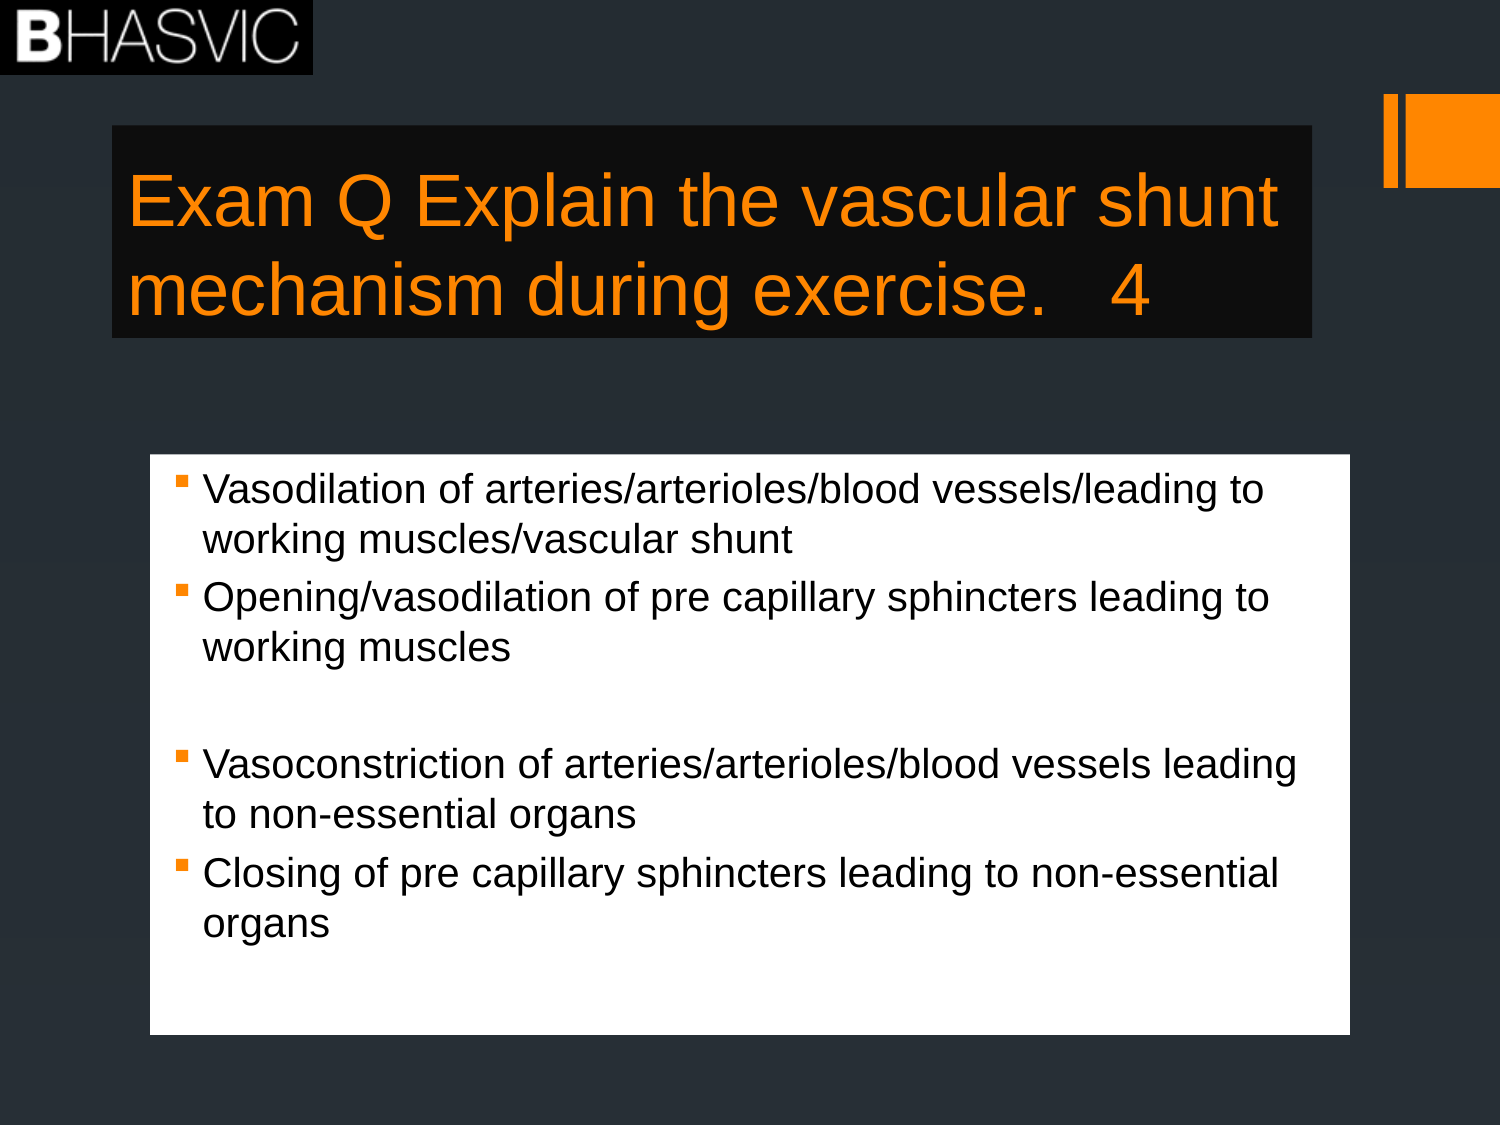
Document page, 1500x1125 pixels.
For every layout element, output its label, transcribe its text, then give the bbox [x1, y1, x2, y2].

picture [0, 0, 313, 75]
title Exam Q Explain the vascular shunt mechanism during exercise. 4 [112, 125, 1313, 338]
list Vasodilation of arteries/arterioles/blood vessels/leading to working muscles/vascular shunt Opening/vasodilation of pre capillary sphincters leading to working muscles Vasoconstriction of arteries/arterioles/blood vessels leading to non-essential organs Closing of pre capillary sphincters leading to non-essential organs [150, 454, 1350, 1035]
